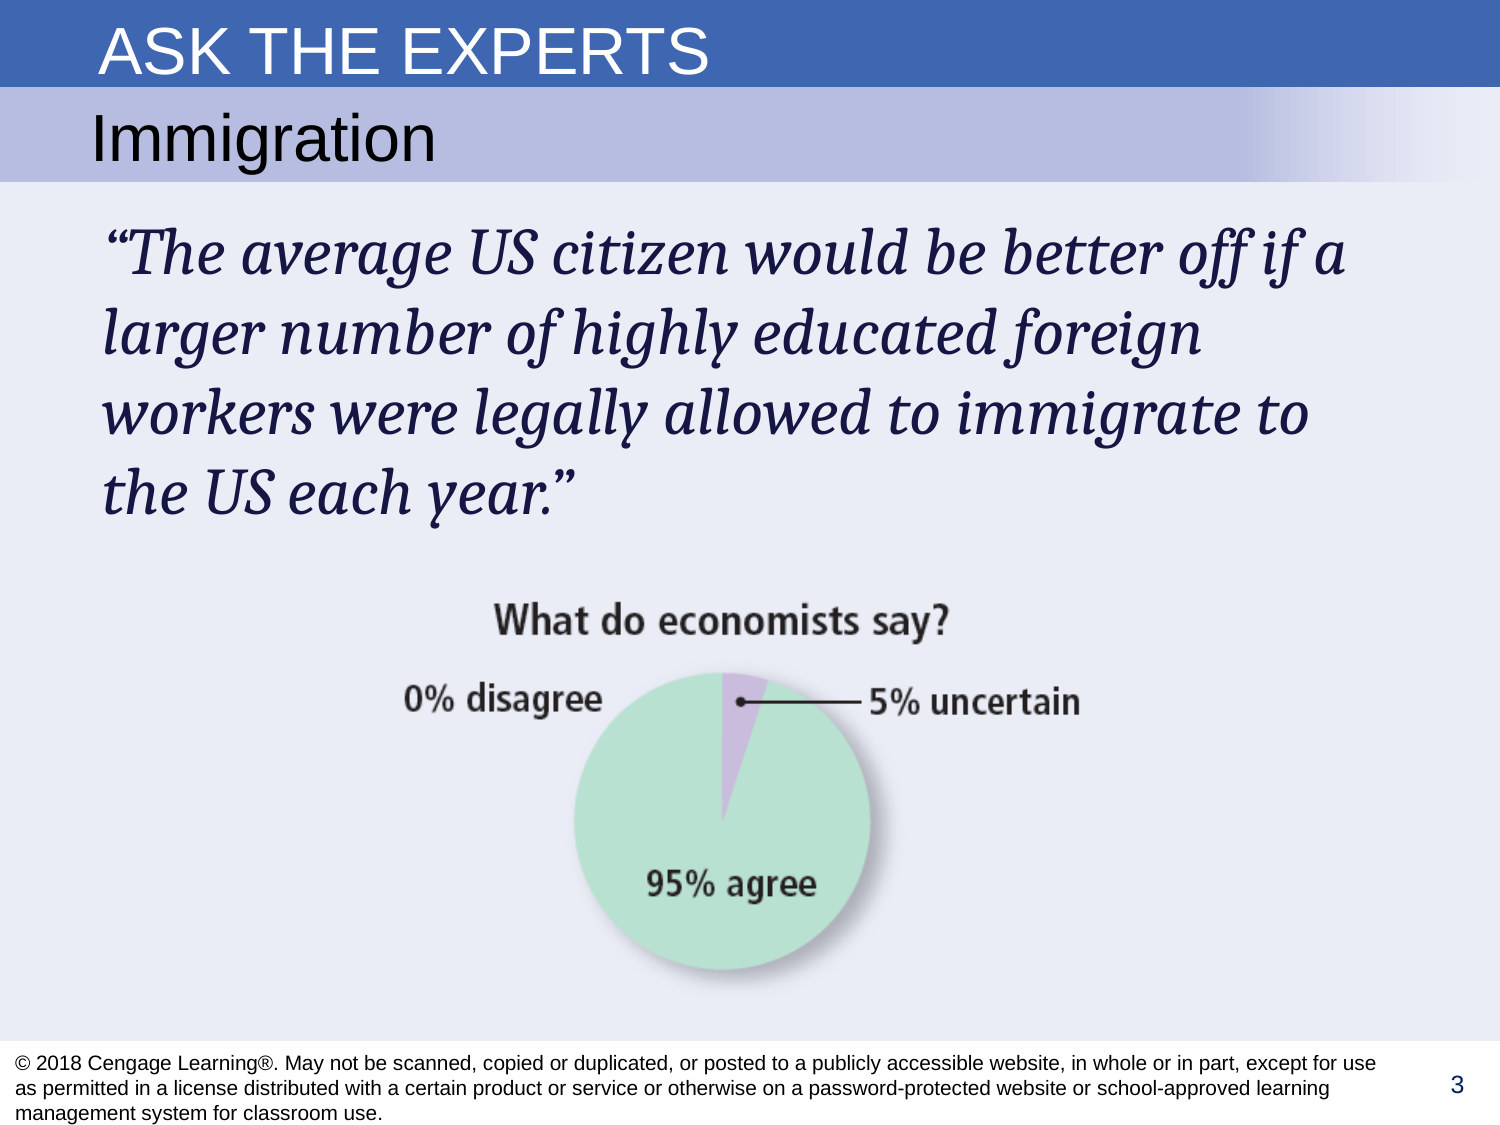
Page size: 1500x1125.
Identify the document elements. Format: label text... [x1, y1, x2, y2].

footer © 2018 Cengage Learning®. May not be scanned, copied or duplicated, or posted to a publicly accessible website, in whole or in part, except for use as permitted in a license distributed with a certain product or service or otherwise on a password-protected website or school-approved learning management system for classroom use. [0, 1050, 1418, 1125]
list “The average US citizen would be better off if a larger number of highly educated foreign workers were legally allowed to immigrate to the US each year.” [87, 200, 1413, 575]
title ASK THE EXPERTS [83, 0, 1470, 97]
list Immigration [75, 87, 1463, 175]
slide_number 3 [1418, 1060, 1500, 1125]
picture [0, 0, 1500, 1041]
